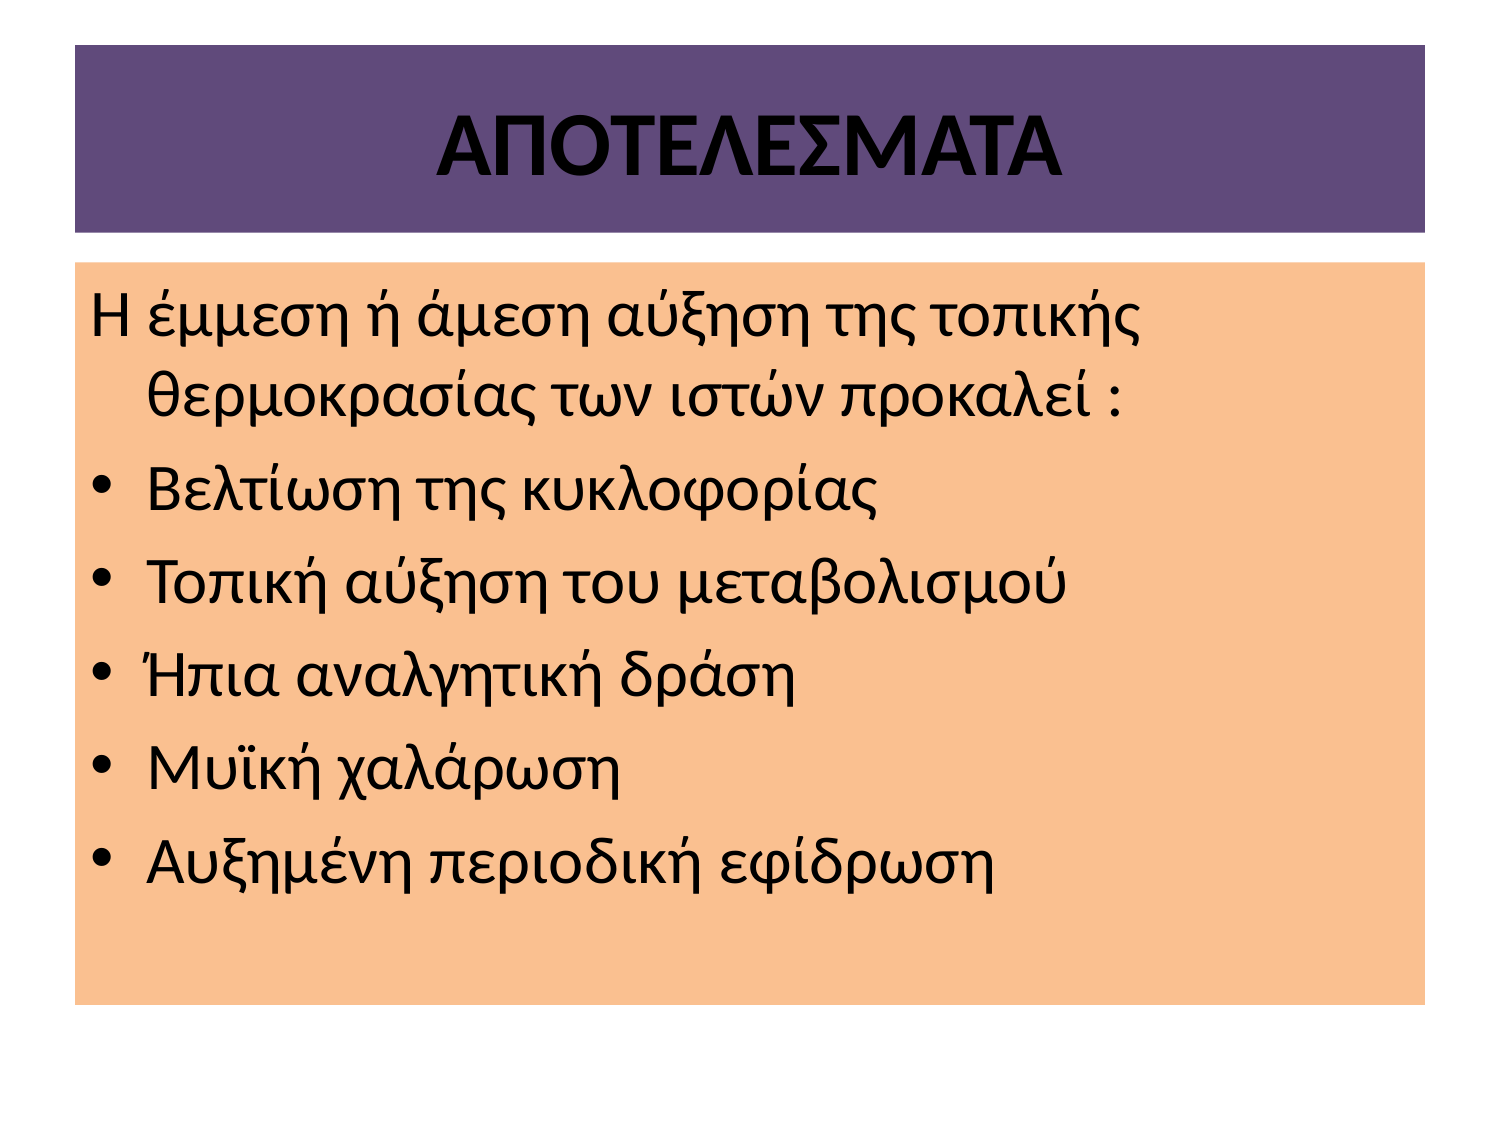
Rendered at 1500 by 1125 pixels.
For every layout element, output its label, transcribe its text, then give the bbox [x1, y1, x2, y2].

list Η έμμεση ή άμεση αύξηση της τοπικής θερμοκρασίας των ιστών προκαλεί : Βελτίωση της κυκλοφορίας Τοπική αύξηση του μεταβολισμού Ήπια αναλγητική δράση Μυϊκή χαλάρωση Αυξημένη περιοδική εφίδρωση [75, 262, 1425, 1005]
title ΑΠΟΤΕΛΕΣΜΑΤΑ [75, 45, 1425, 233]
